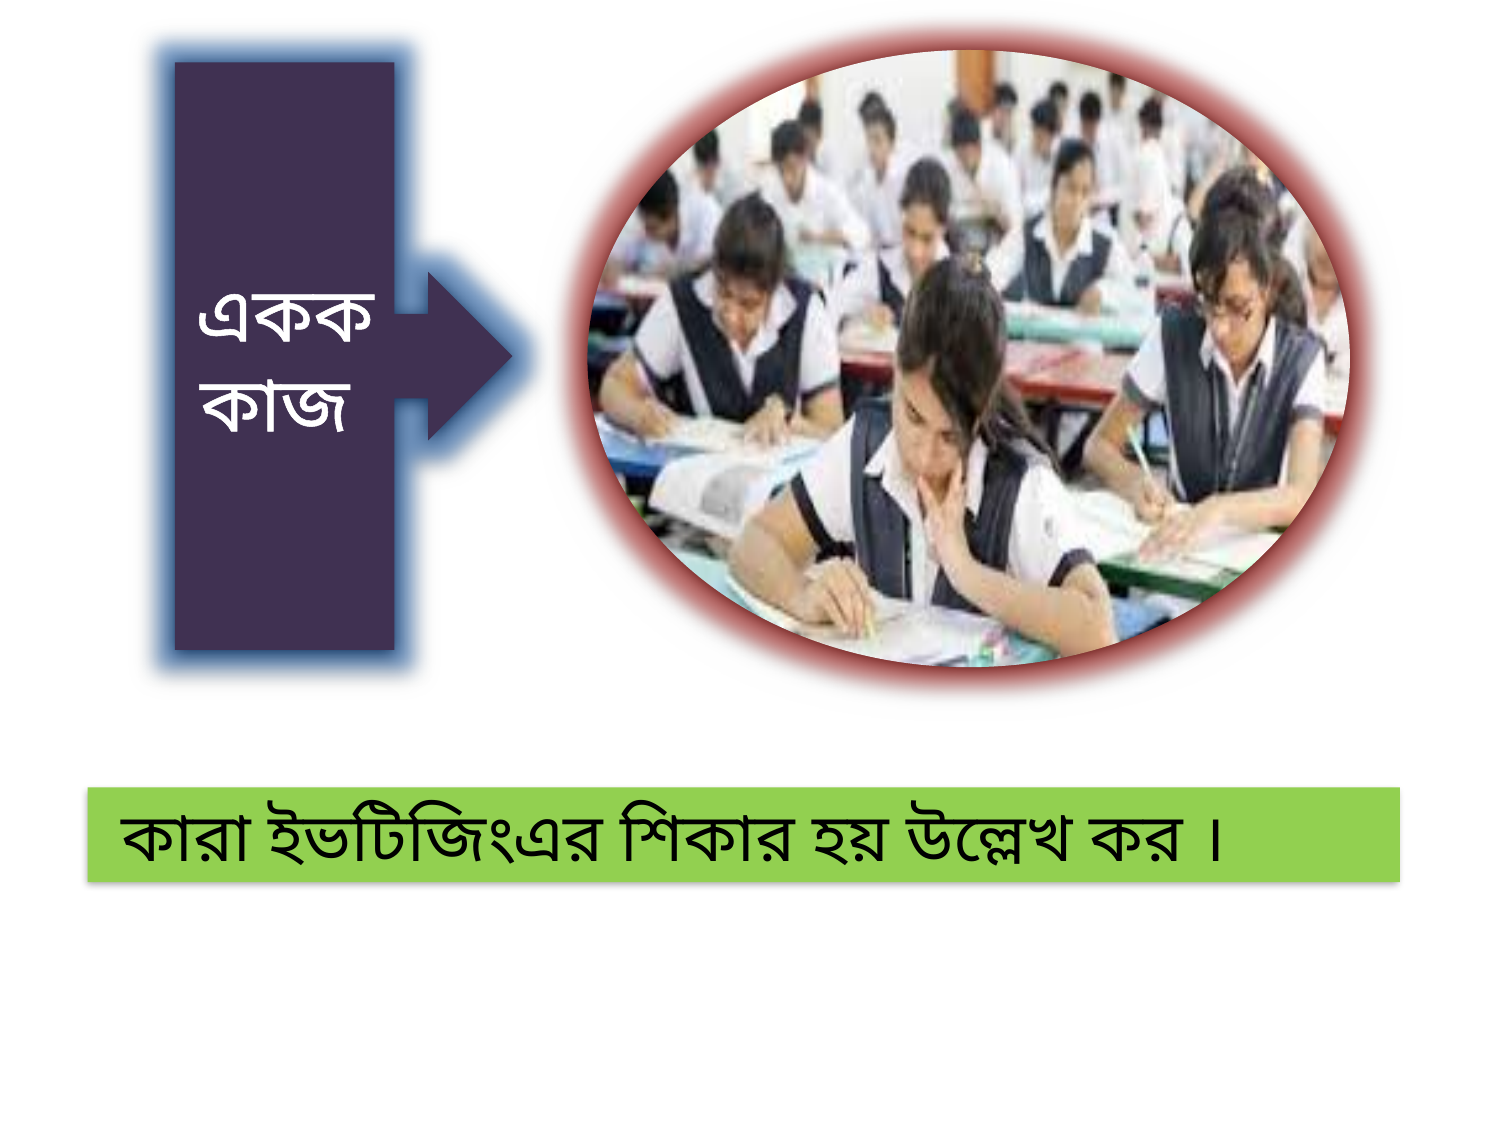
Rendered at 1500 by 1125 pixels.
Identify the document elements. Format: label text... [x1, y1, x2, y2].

picture [587, 49, 1351, 668]
text_box কারা ইভটিজিংএর শিকার হয় উল্লেখ কর । [87, 787, 1400, 883]
text_box একক কাজ [172, 60, 515, 652]
